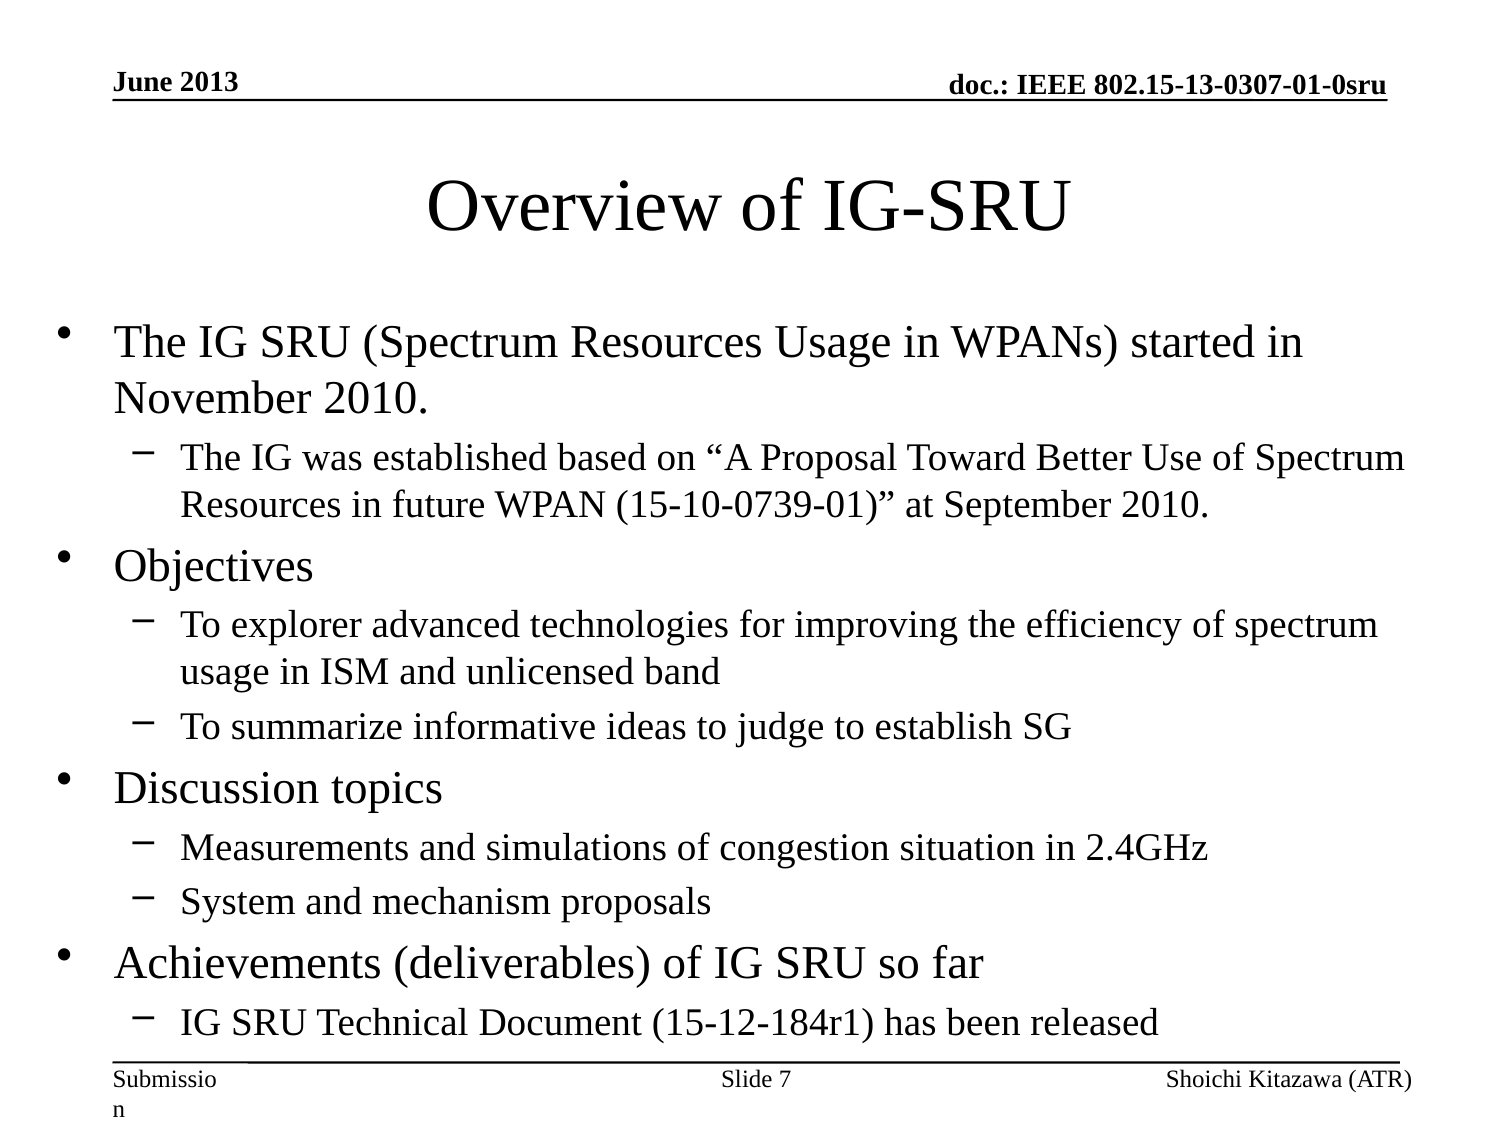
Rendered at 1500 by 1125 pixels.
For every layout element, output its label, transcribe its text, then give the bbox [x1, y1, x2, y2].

title Overview of IG-SRU [112, 112, 1388, 288]
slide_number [112, 62, 375, 98]
list The IG SRU (Spectrum Resources Usage in WPANs) started in November 2010. The IG was established based on “A Proposal Toward Better Use of Spectrum Resources in future WPAN (15-10-0739-01)” at September 2010. Objectives To explorer advanced technologies for improving the efficiency of spectrum usage in ISM and unlicensed band To summarize informative ideas to judge to establish SG Discussion topics Measurements and simulations of congestion situation in 2.4GHz System and mechanism proposals Achievements (deliverables) of IG SRU so far IG SRU Technical Document (15-12-184r1) has been released [41, 302, 1459, 1059]
slide_number Slide 7 [712, 1062, 800, 1093]
footer Shoichi Kitazawa (ATR) [900, 1062, 1413, 1093]
